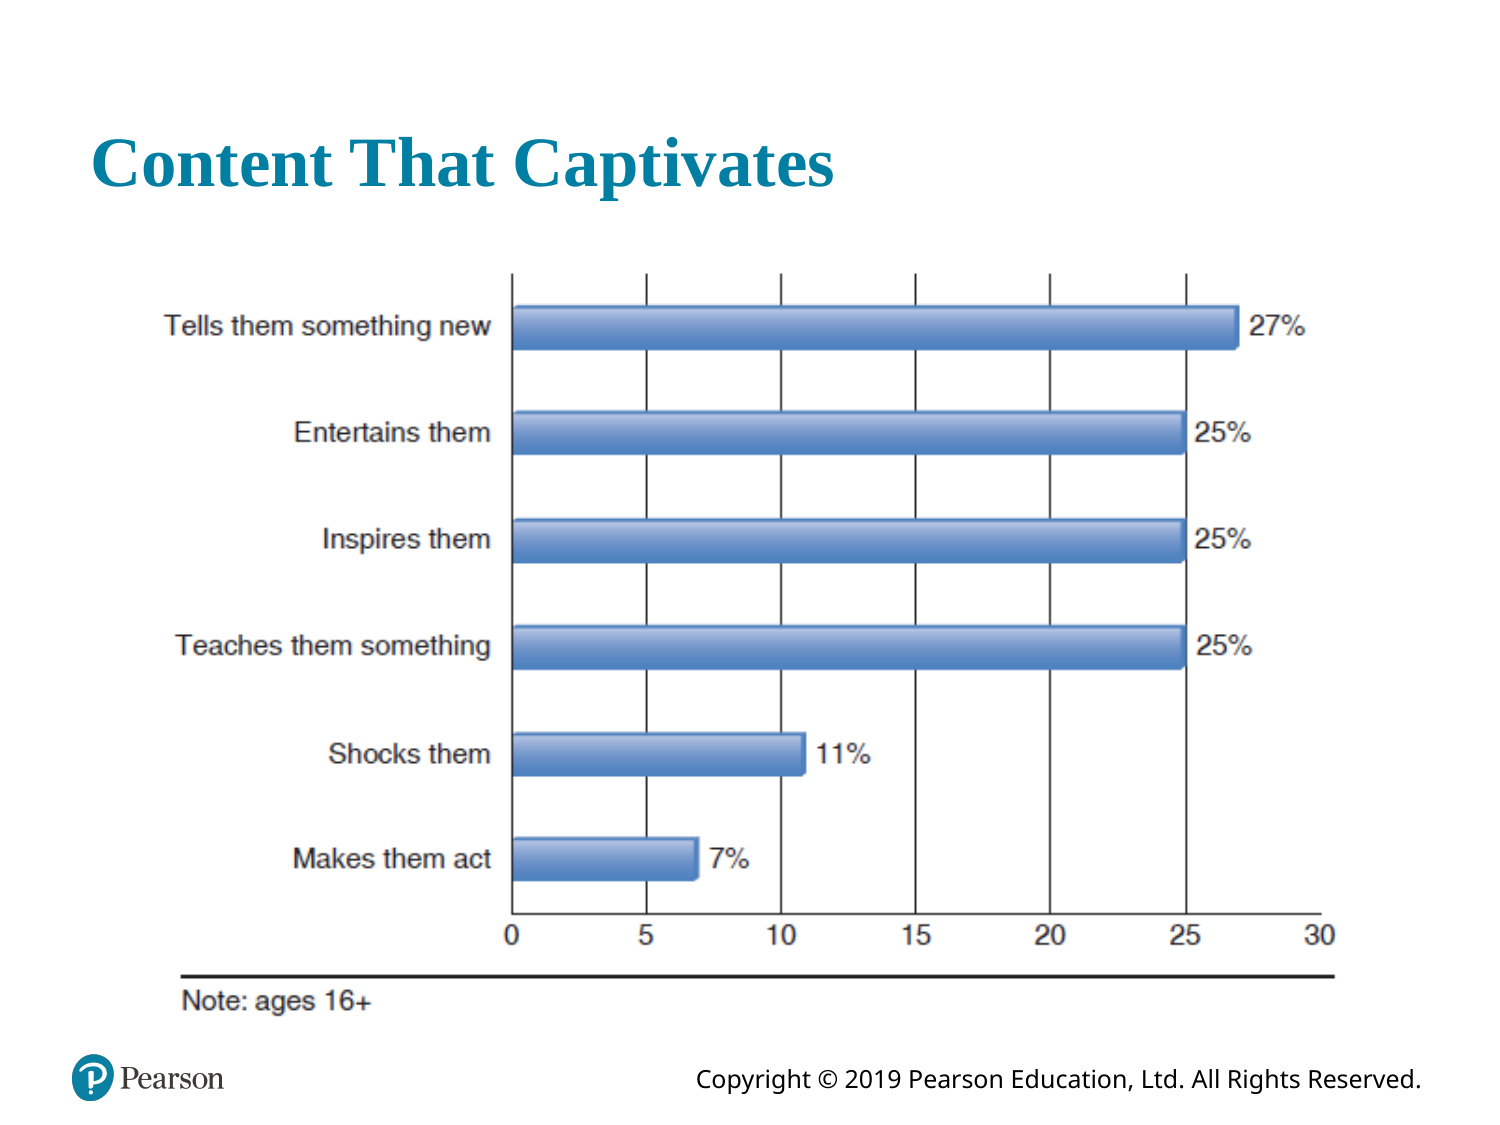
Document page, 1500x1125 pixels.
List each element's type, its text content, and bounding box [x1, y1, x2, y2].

title Content That Captivates [75, 35, 1425, 216]
picture [98, 1054, 224, 1101]
picture [72, 1087, 83, 1101]
picture [160, 269, 1340, 1021]
picture [80, 1063, 106, 1088]
picture [72, 1054, 88, 1070]
